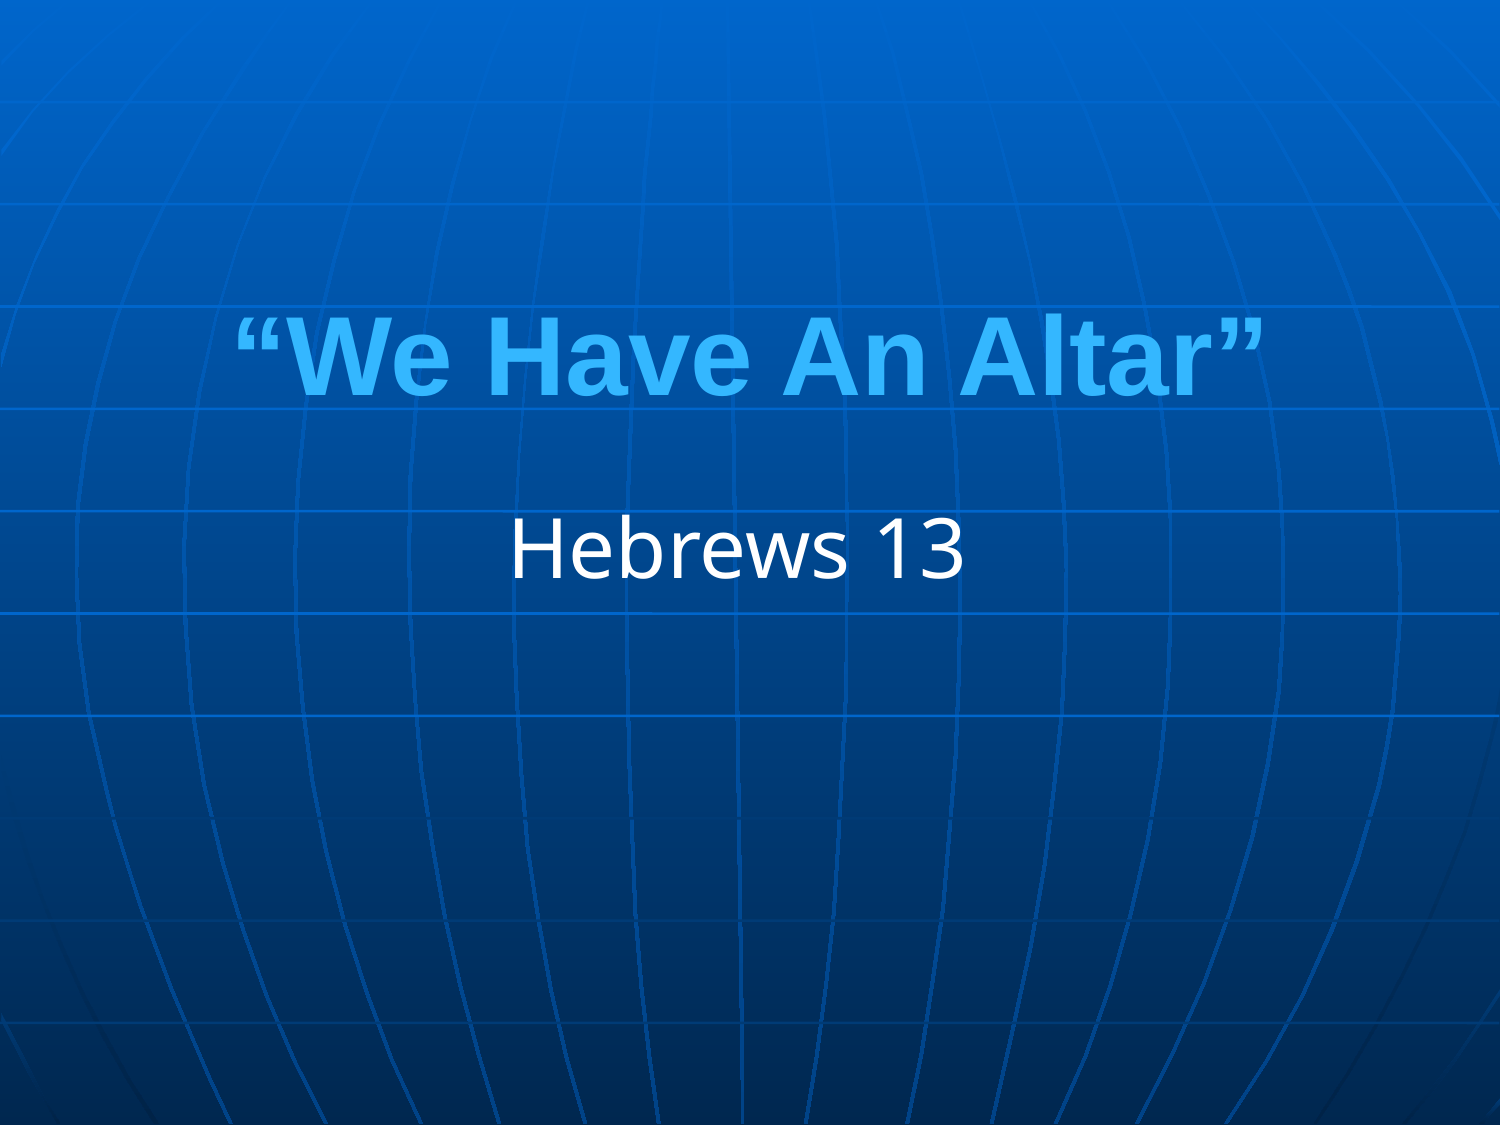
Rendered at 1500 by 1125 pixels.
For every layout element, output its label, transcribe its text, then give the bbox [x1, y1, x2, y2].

title “We Have An Altar” [112, 262, 1388, 426]
subtitle Hebrews 13 [212, 487, 1263, 776]
